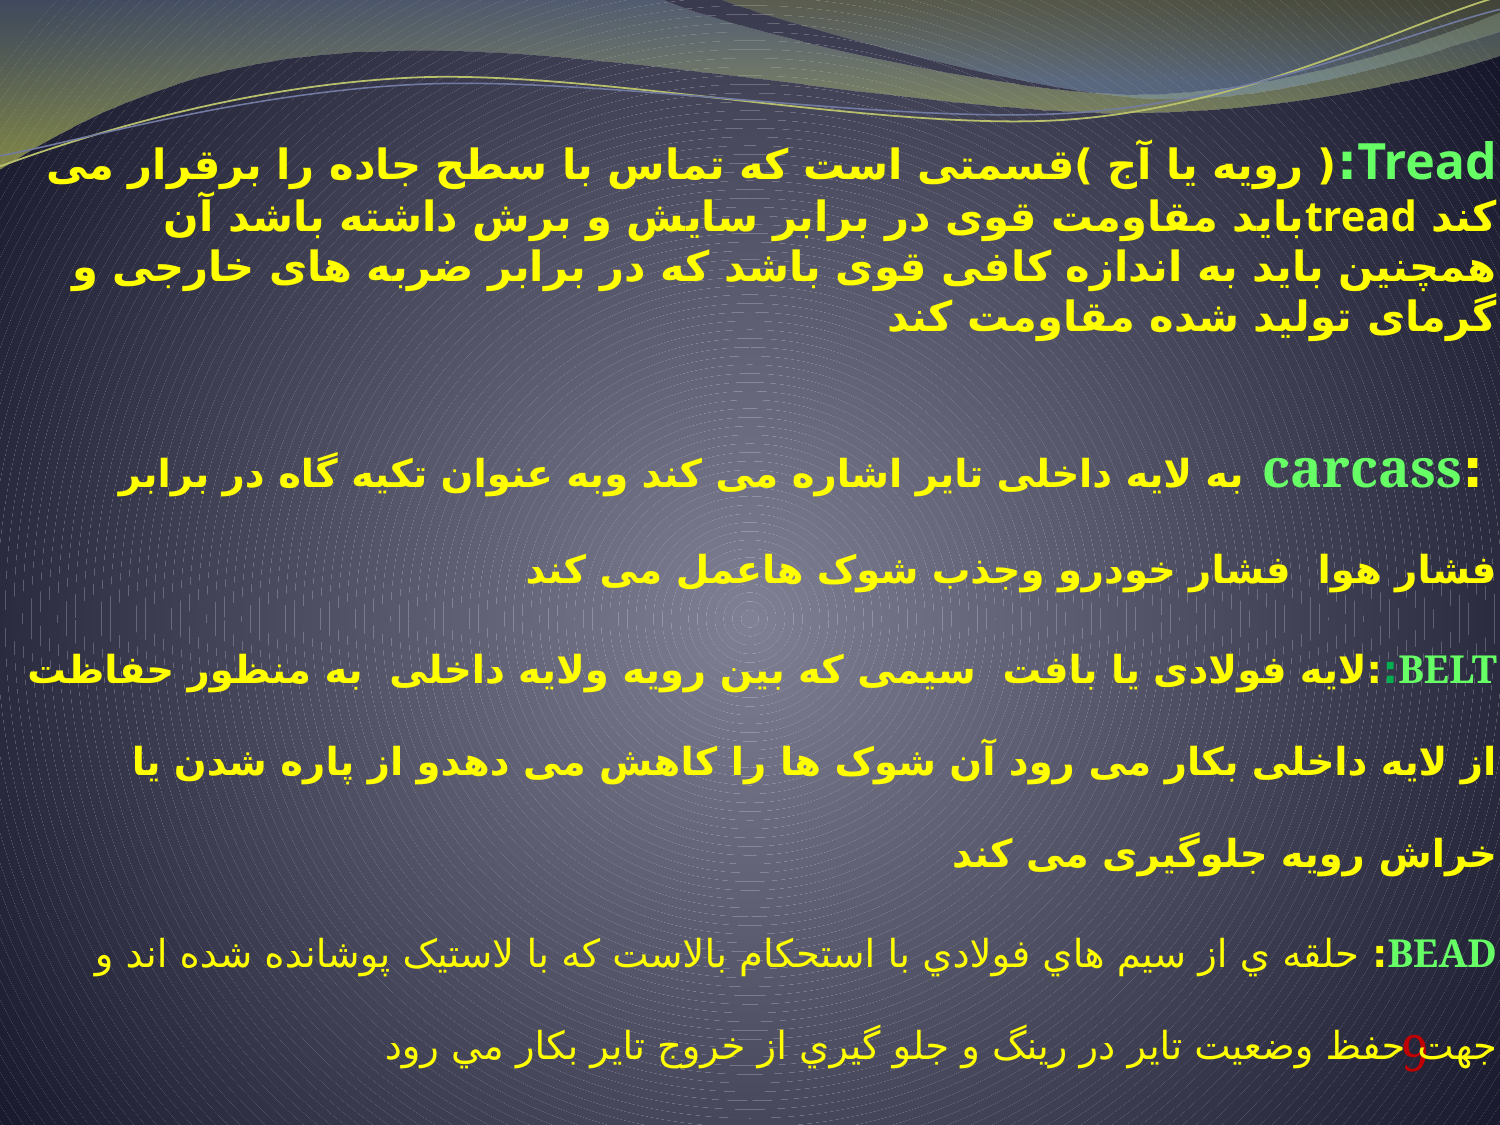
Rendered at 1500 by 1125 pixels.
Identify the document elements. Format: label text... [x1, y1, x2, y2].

slide_number 9 [1382, 1079, 1430, 1090]
subtitle :carcass به لایه داخلی تایر اشاره می کند وبه عنوان تکیه گاه در برابر فشار هوا فشار خودرو وجذب شوک هاعمل می کند BELT::لایه فولادی یا بافت سیمی که بین رویه ولایه داخلی به منظور حفاظت از لایه داخلی بکار می رود آن شوک ها را کاهش می دهدو از پاره شدن یا خراش رویه جلوگیری می کند BEAD: حلقه ي از سيم هاي فولادي با استحکام بالاست که با لاستيک پوشانده شده اند و جهت حفظ وضعيت تاير در رينگ و جلو گيري از خروج تاير بکار مي رود [0, 363, 1500, 1079]
title Tread:( رویه یا آج )قسمتی است که تماس با سطح جاده را برقرار می کند treadباید مقاومت قوی در برابر سایش و برش داشته باشد آن همچنین باید به اندازه کافی قوی باشد که در برابر ضربه های خارجی و گرمای تولید شده مقاومت کند [0, 128, 1500, 340]
